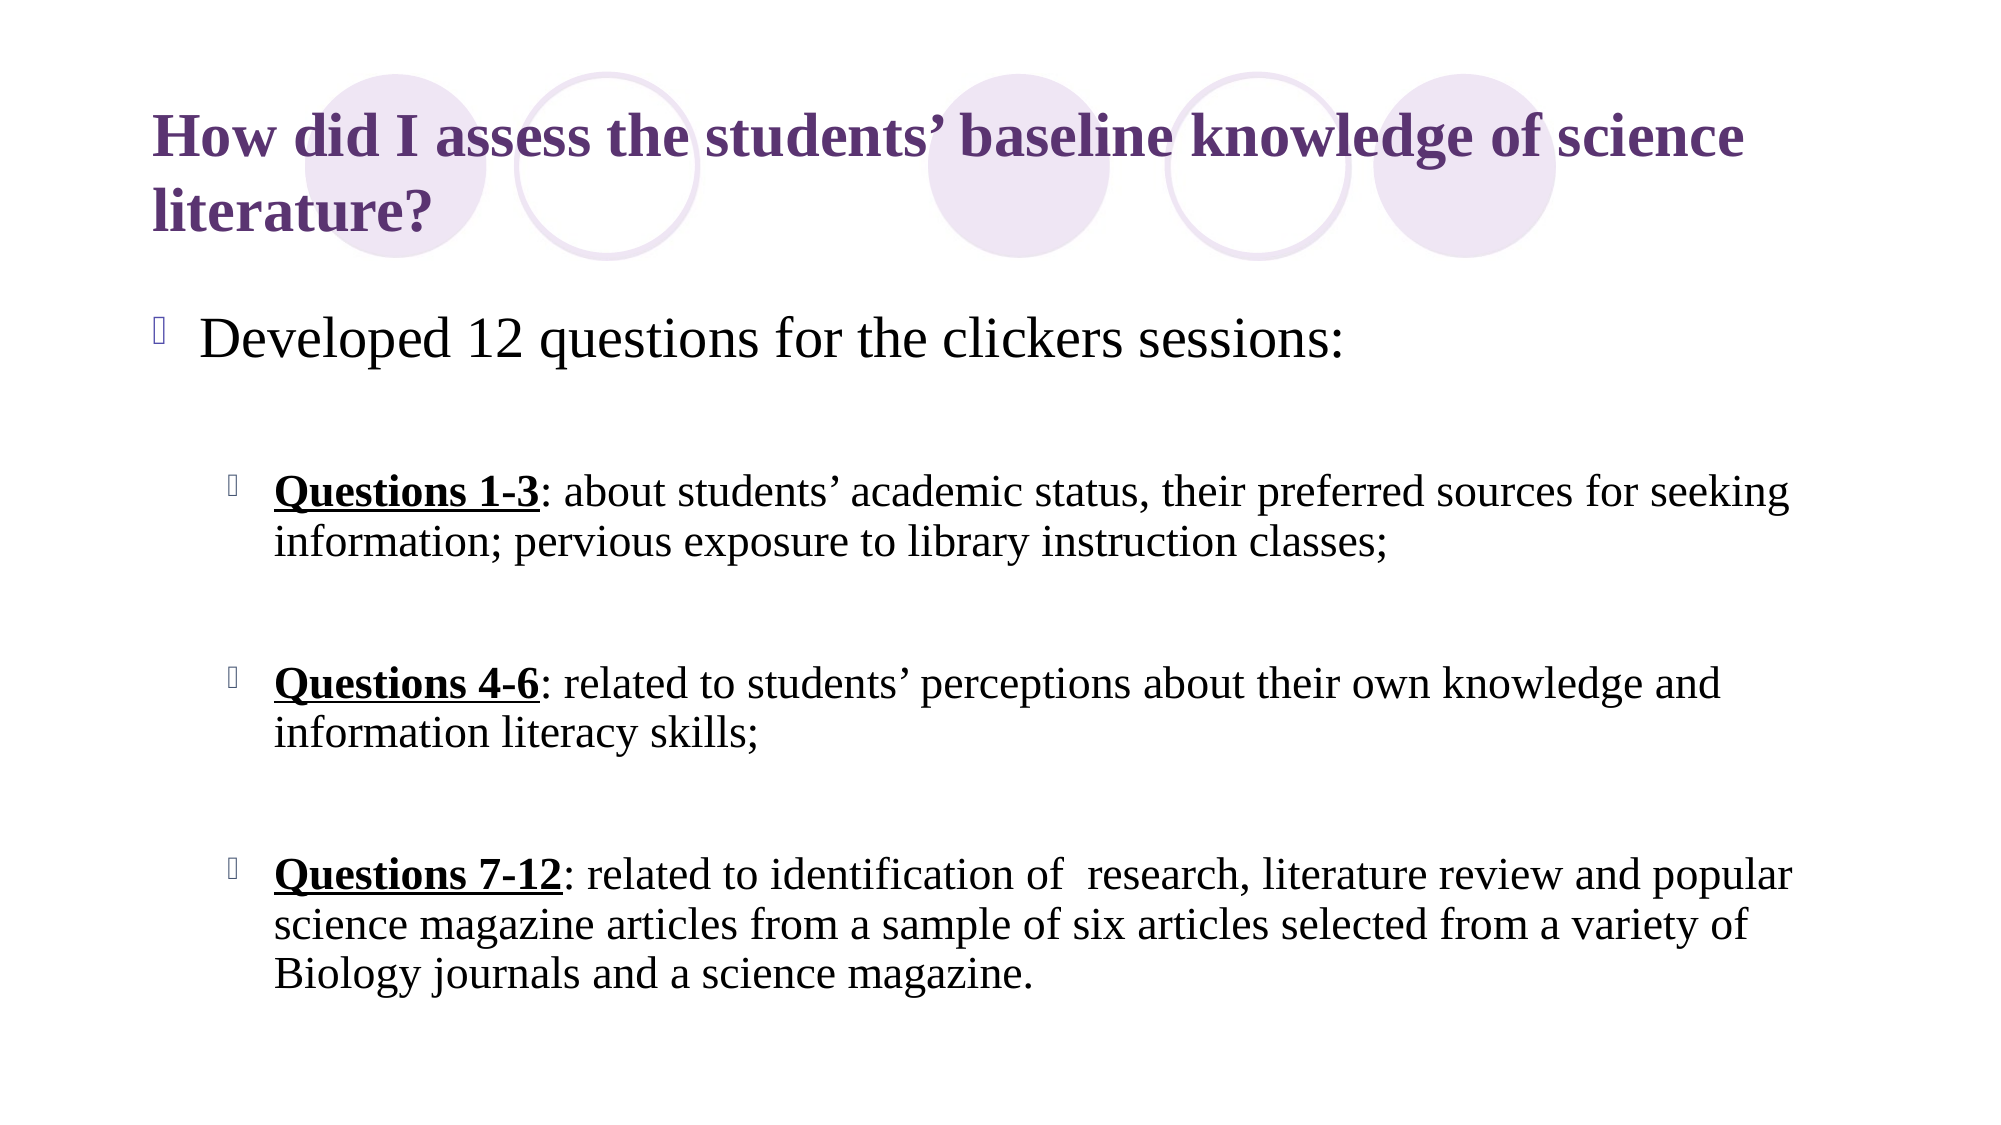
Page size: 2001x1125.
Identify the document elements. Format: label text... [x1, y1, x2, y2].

title How did I assess the students’ baseline knowledge of science literature? [137, 59, 1863, 278]
list Developed 12 questions for the clickers sessions: Questions 1-3: about students’ academic status, their preferred sources for seeking information; pervious exposure to library instruction classes; Questions 4-6: related to students’ perceptions about their own knowledge and information literacy skills; Questions 7-12: related to identification of research, literature review and popular science magazine articles from a sample of six articles selected from a variety of Biology journals and a science magazine. [137, 299, 1863, 1014]
